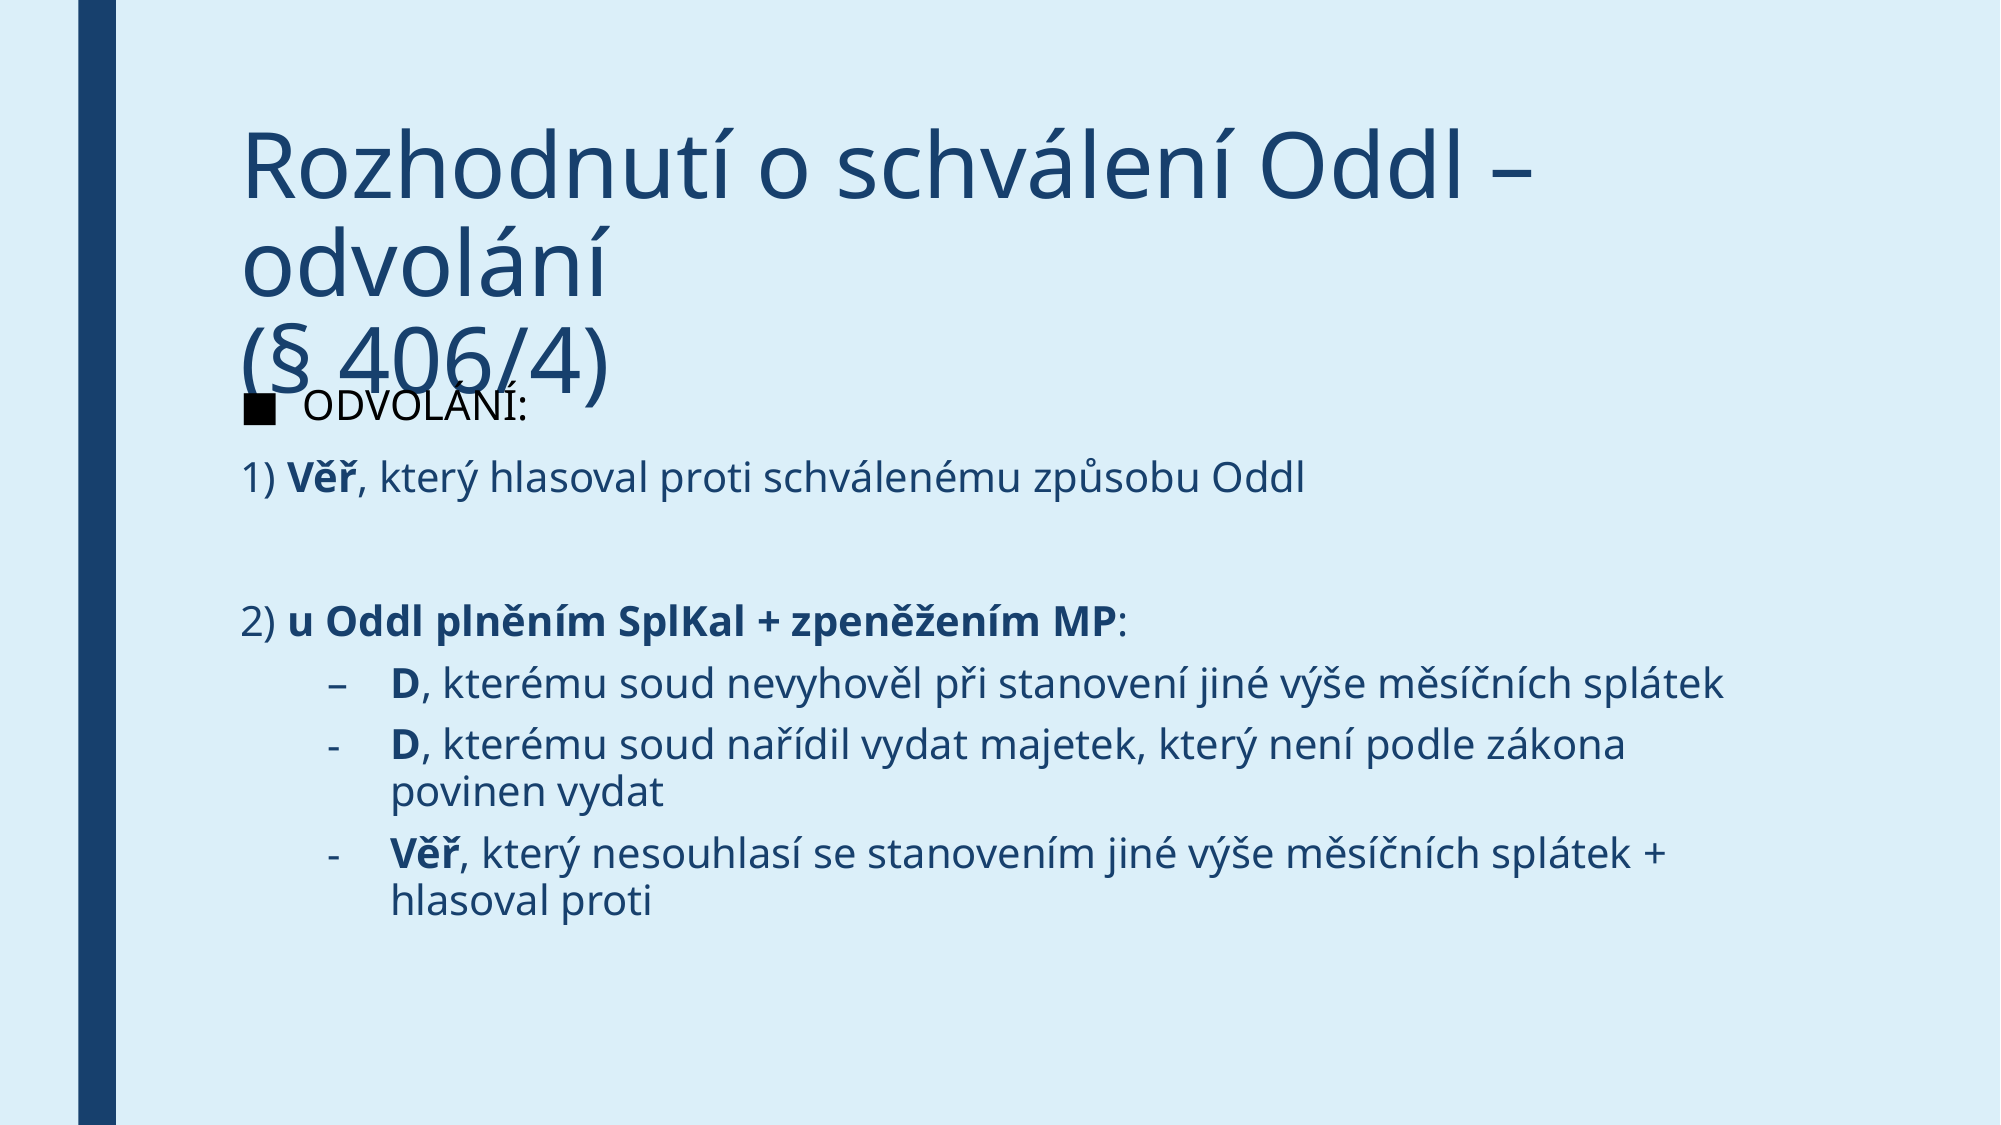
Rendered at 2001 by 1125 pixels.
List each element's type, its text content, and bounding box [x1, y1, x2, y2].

title Rozhodnutí o schválení Oddl – odvolání (§ 406/4) [225, 112, 1800, 357]
list ODVOLÁNÍ: 1) Věř, který hlasoval proti schválenému způsobu Oddl 2) u Oddl plněním SplKal + zpeněžením MP: D, kterému soud nevyhověl při stanovení jiné výše měsíčních splátek D, kterému soud nařídil vydat majetek, který není podle zákona povinen vydat Věř, který nesouhlasí se stanovením jiné výše měsíčních splátek + hlasoval proti [225, 375, 1800, 963]
